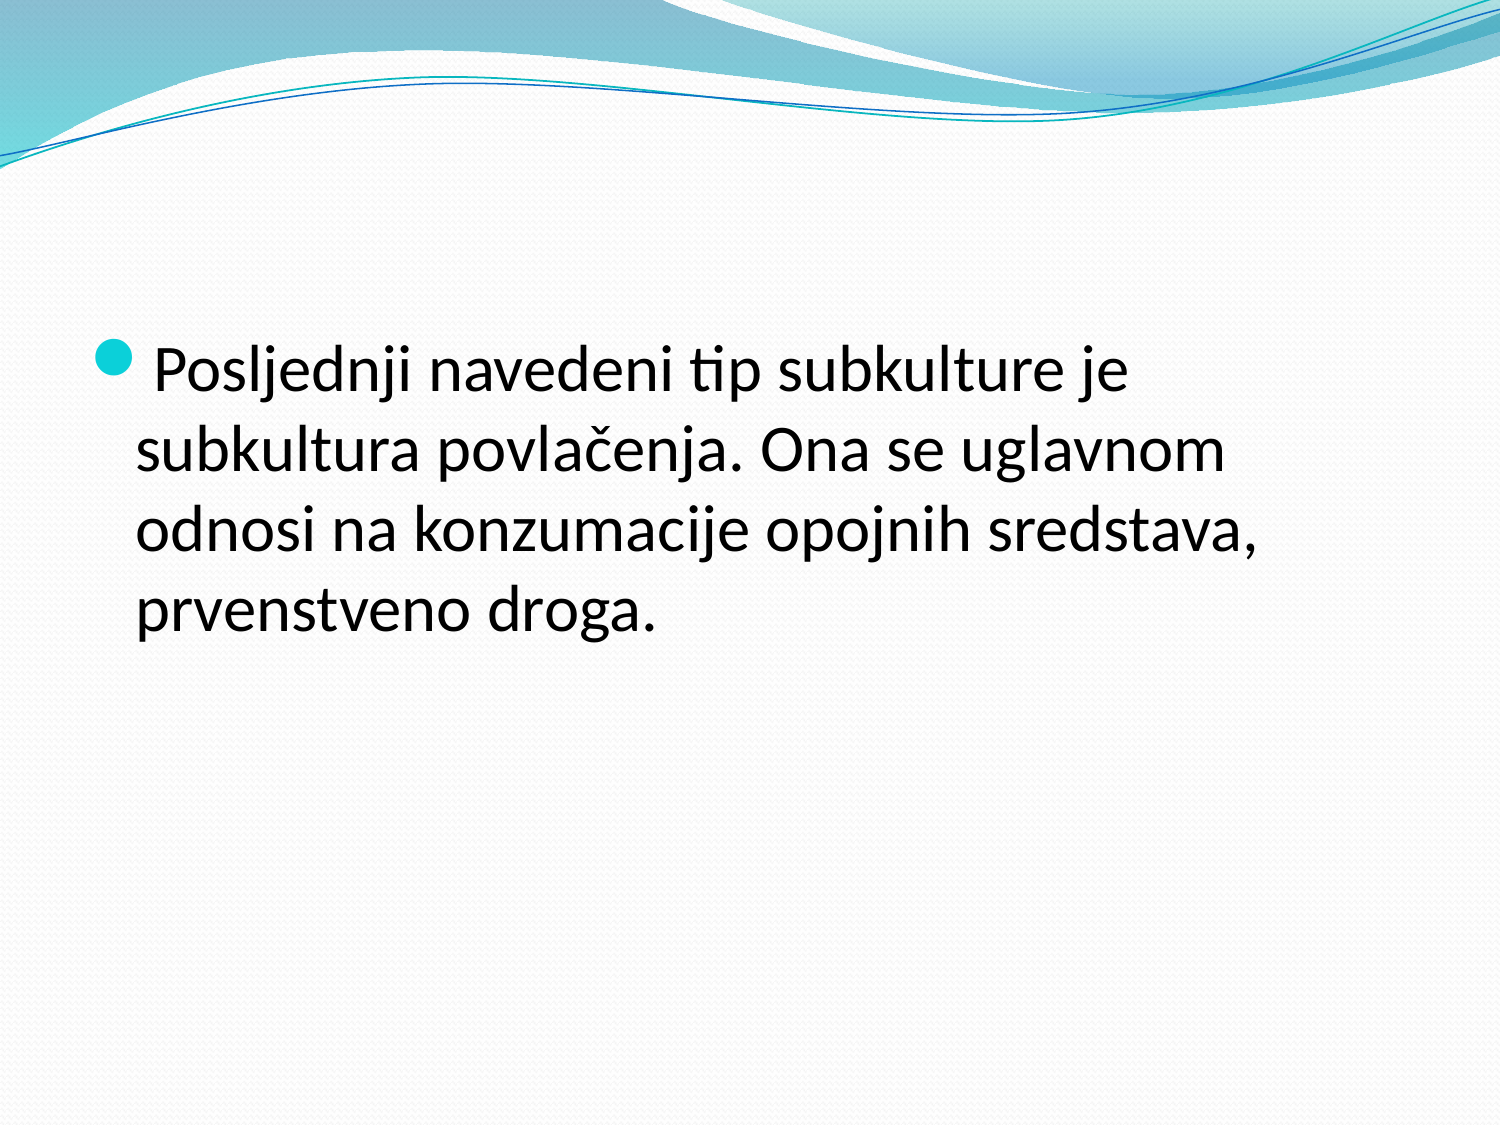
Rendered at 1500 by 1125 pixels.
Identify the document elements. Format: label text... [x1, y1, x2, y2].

list Posljednji navedeni tip subkulture je subkultura povlačenja. Ona se uglavnom odnosi na konzumacije opojnih sredstava, prvenstveno droga. [75, 317, 1425, 1038]
